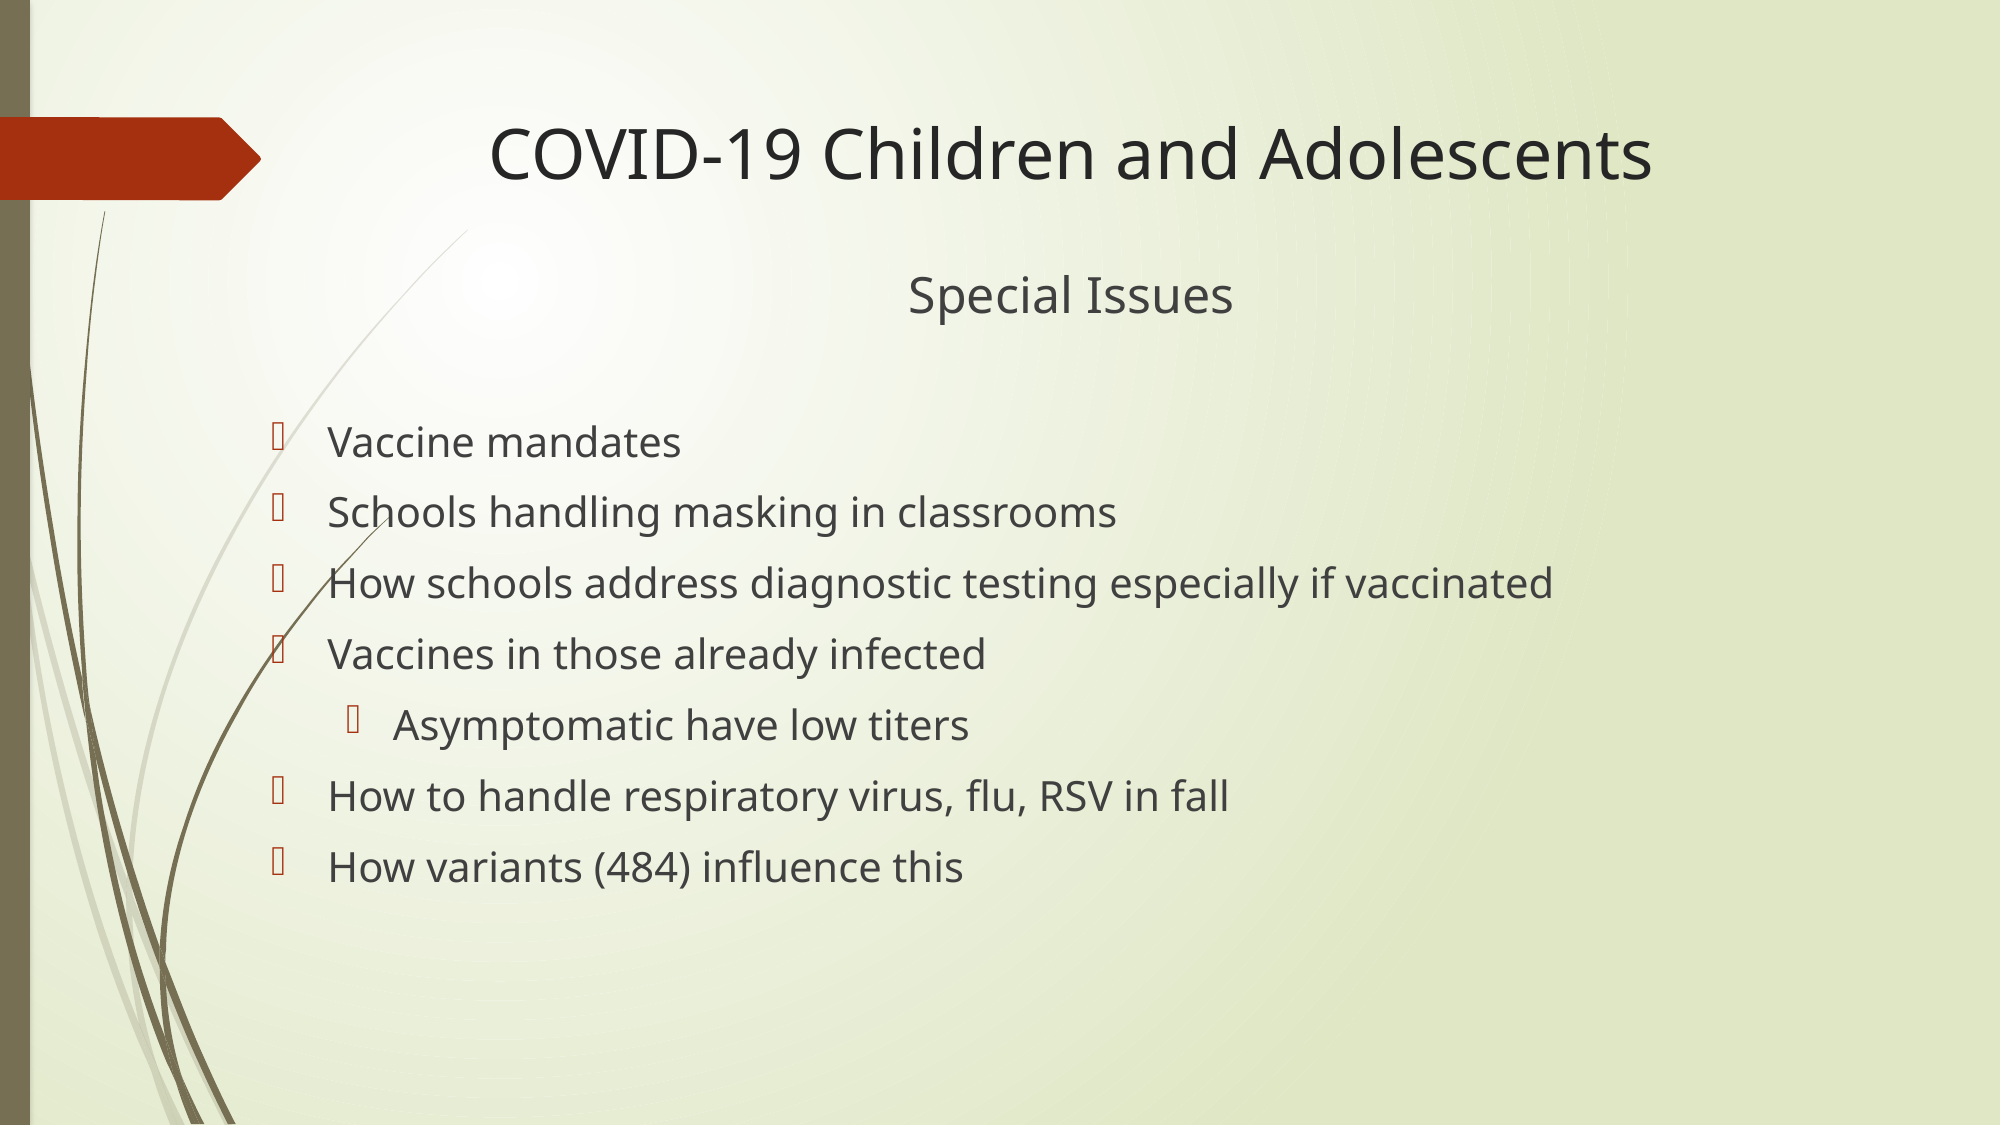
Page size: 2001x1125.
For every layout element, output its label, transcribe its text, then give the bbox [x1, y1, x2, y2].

list Special Issues Vaccine mandates Schools handling masking in classrooms How schools address diagnostic testing especially if vaccinated Vaccines in those already infected Asymptomatic have low titers How to handle respiratory virus, flu, RSV in fall How variants (484) influence this [256, 256, 1888, 1089]
title COVID-19 Children and Adolescents [256, 102, 1888, 202]
